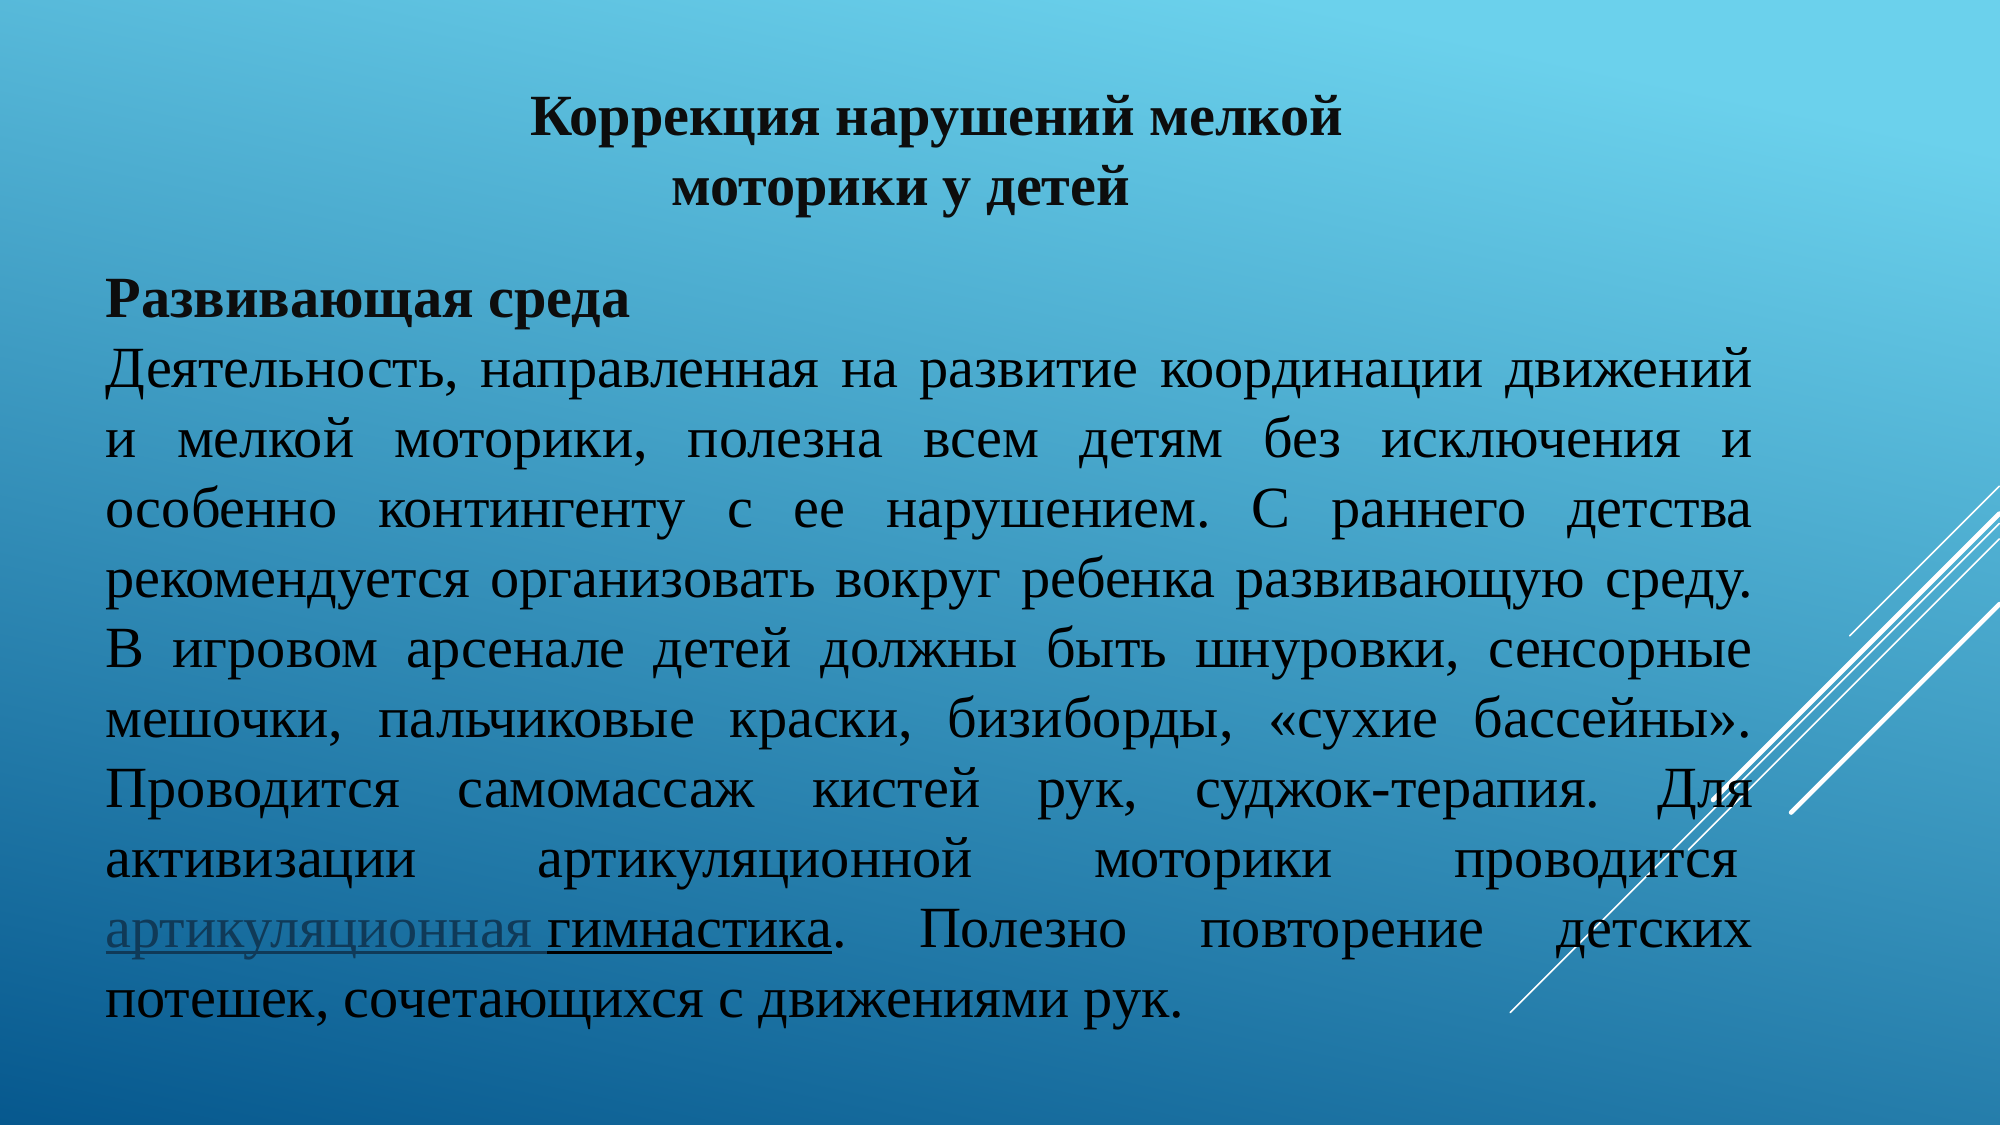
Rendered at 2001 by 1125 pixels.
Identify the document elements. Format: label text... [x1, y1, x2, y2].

text_box Коррекция нарушений мелкой моторики у детей [340, 69, 1462, 225]
text_box Развивающая среда Деятельность, направленная на развитие координации движений и мелкой моторики, полезна всем детям без исключения и особенно контингенту с ее нарушением. С раннего детства рекомендуется организовать вокруг ребенка развивающую среду. В игровом арсенале детей должны быть шнуровки, сенсорные мешочки, пальчиковые краски, бизиборды, «сухие бассейны». Проводится самомассаж кистей рук, суджок-терапия. Для активизации артикуляционной моторики проводится артикуляционная гимнастика. Полезно повторение детских потешек, сочетающихся с движениями рук. [90, 251, 1769, 1037]
